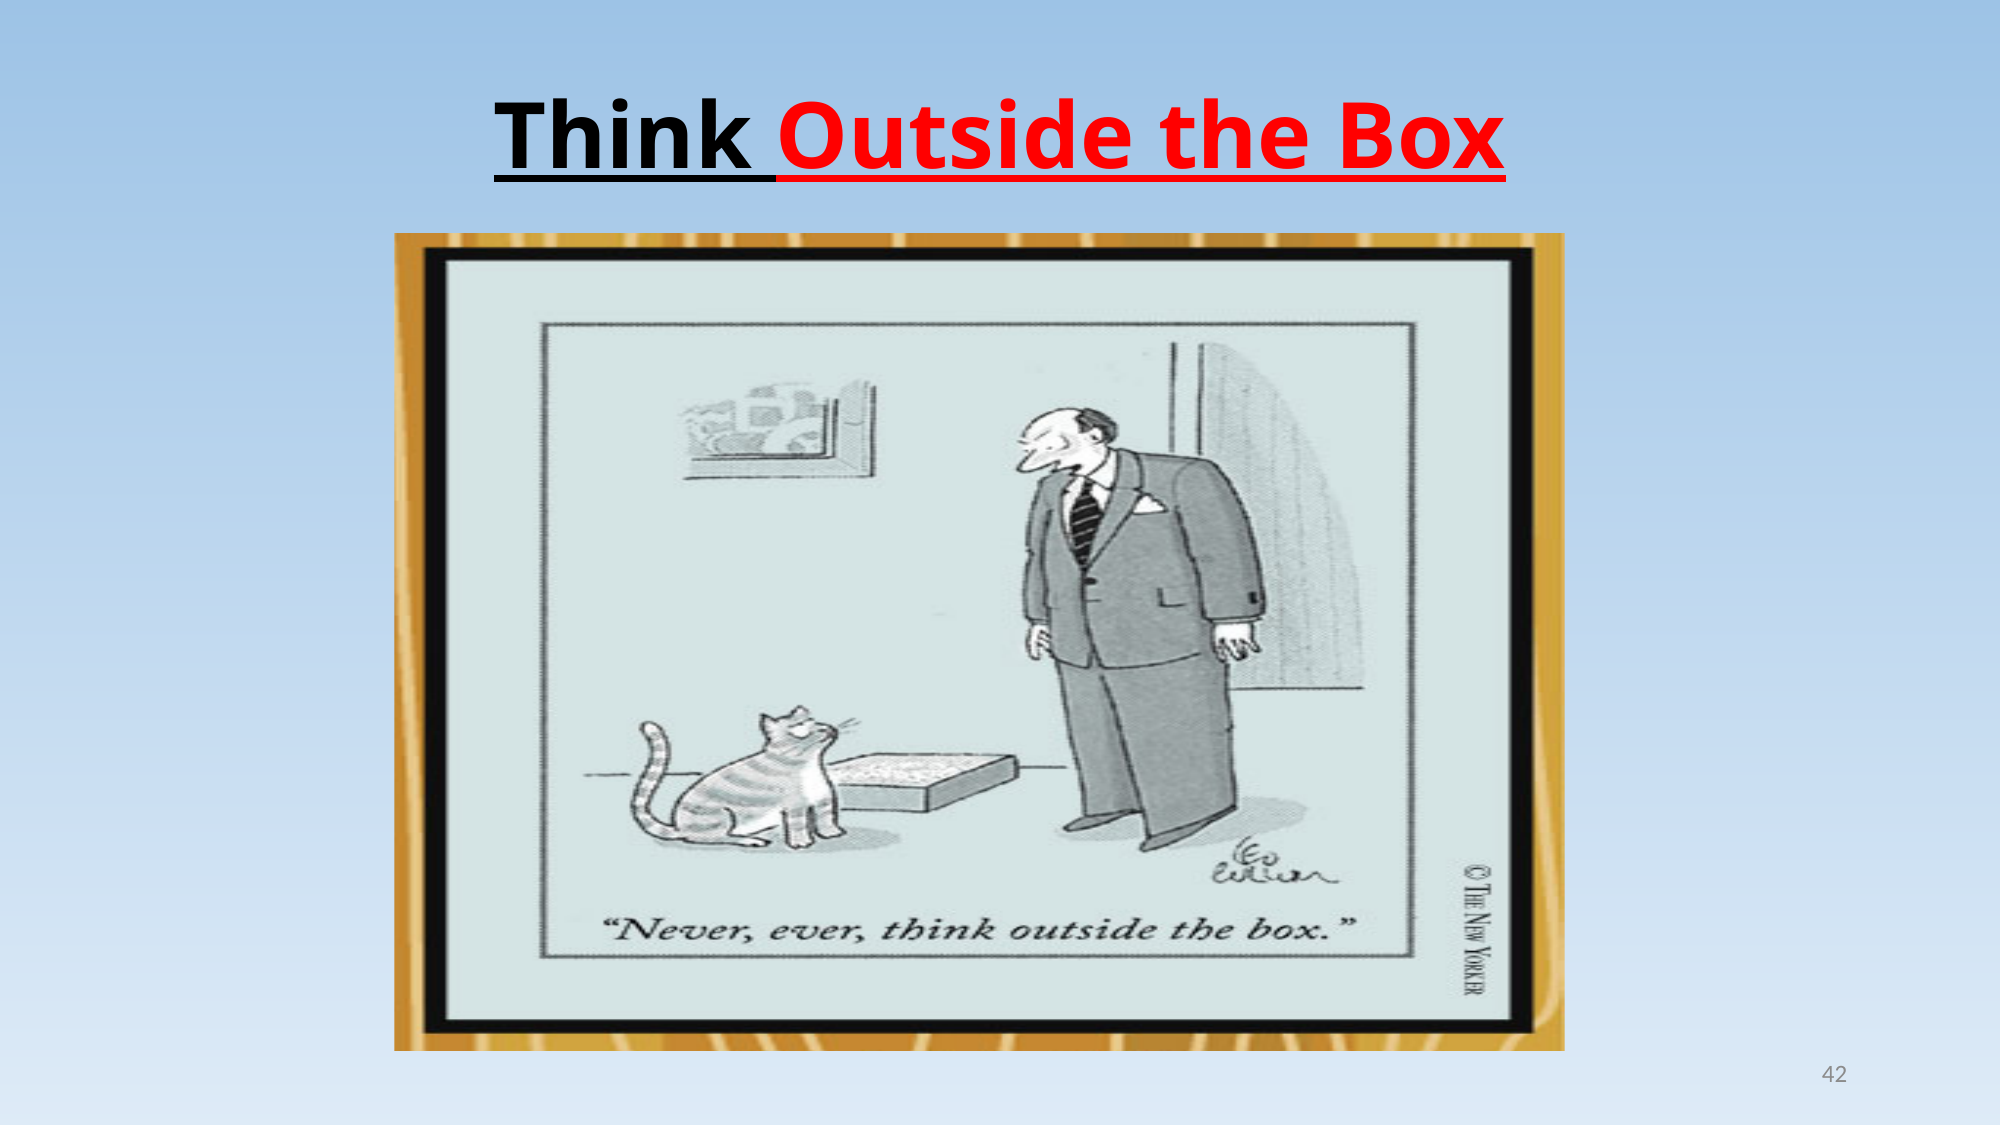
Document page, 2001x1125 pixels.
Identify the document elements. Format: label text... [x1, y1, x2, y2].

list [394, 233, 1565, 1051]
slide_number 42 [1412, 1042, 1863, 1103]
title Think Outside the Box [137, 0, 1863, 278]
